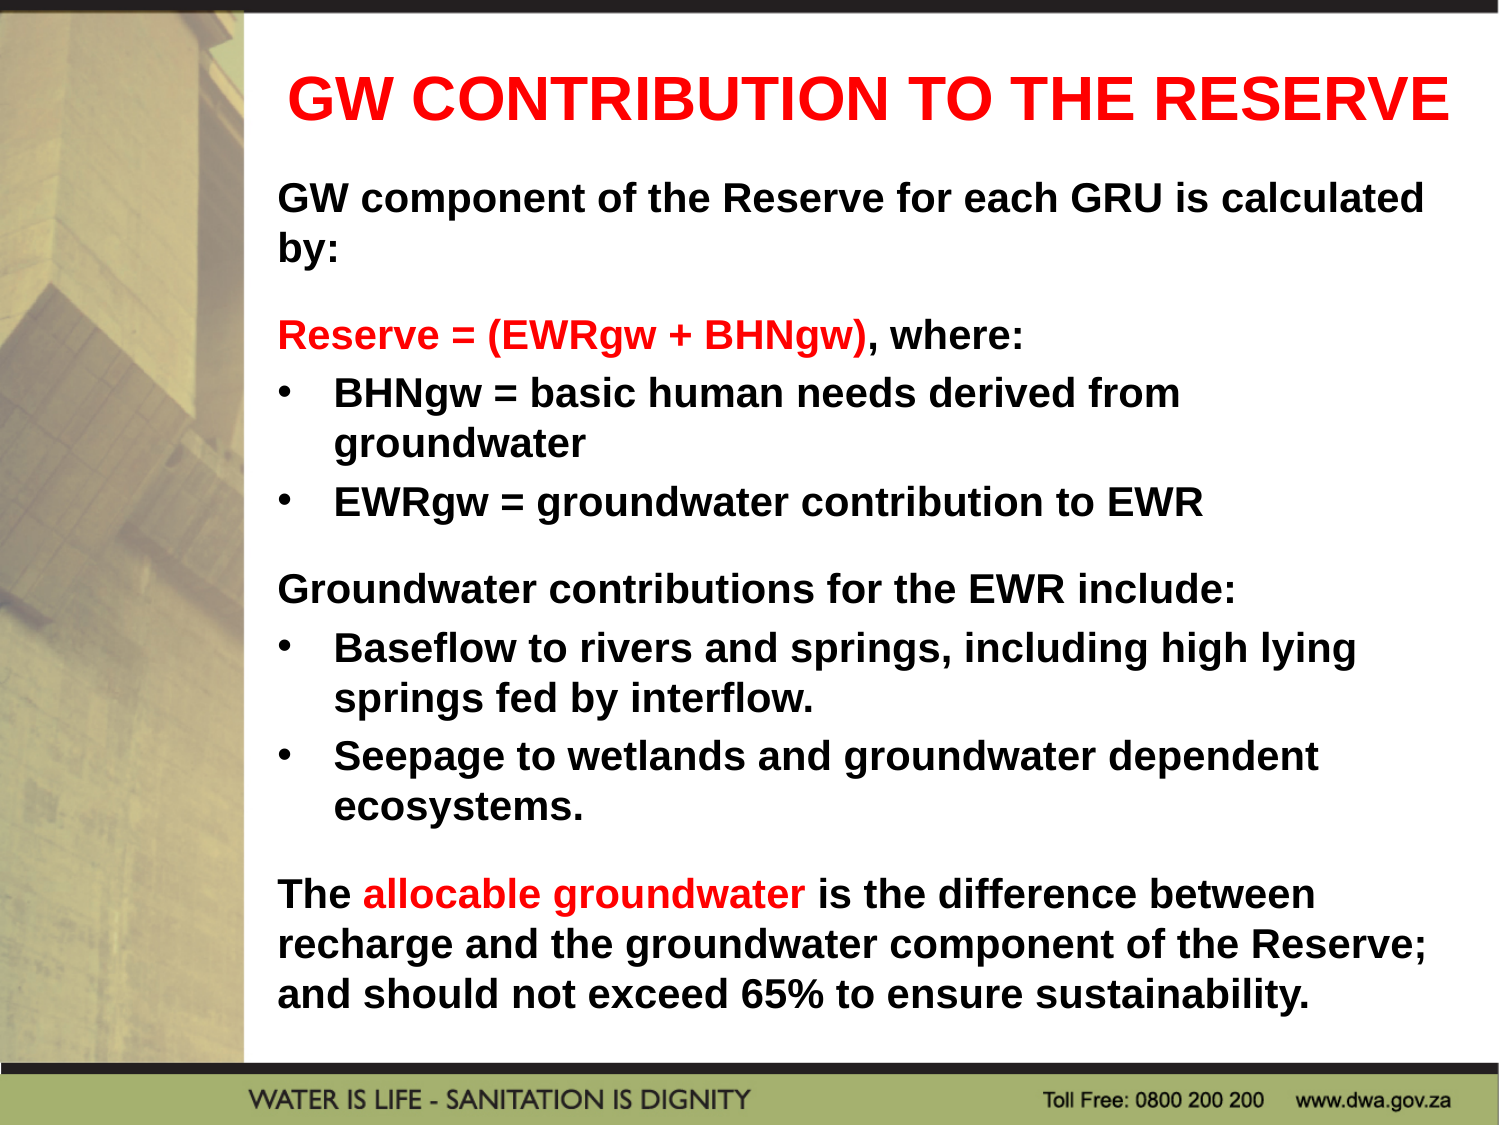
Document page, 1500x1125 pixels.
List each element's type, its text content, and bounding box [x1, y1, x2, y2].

picture [0, 0, 1500, 1125]
list GW component of the Reserve for each GRU is calculated by: Reserve = (EWRgw + BHNgw), where: BHNgw = basic human needs derived from groundwater EWRgw = groundwater contribution to EWR Groundwater contributions for the EWR include: Baseflow to rivers and springs, including high lying springs fed by interflow. Seepage to wetlands and groundwater dependent ecosystems. The allocable groundwater is the difference between recharge and the groundwater component of the Reserve; and should not exceed 65% to ensure sustainability. [262, 162, 1456, 1100]
title GW CONTRIBUTION TO THE RESERVE [194, 50, 1500, 163]
